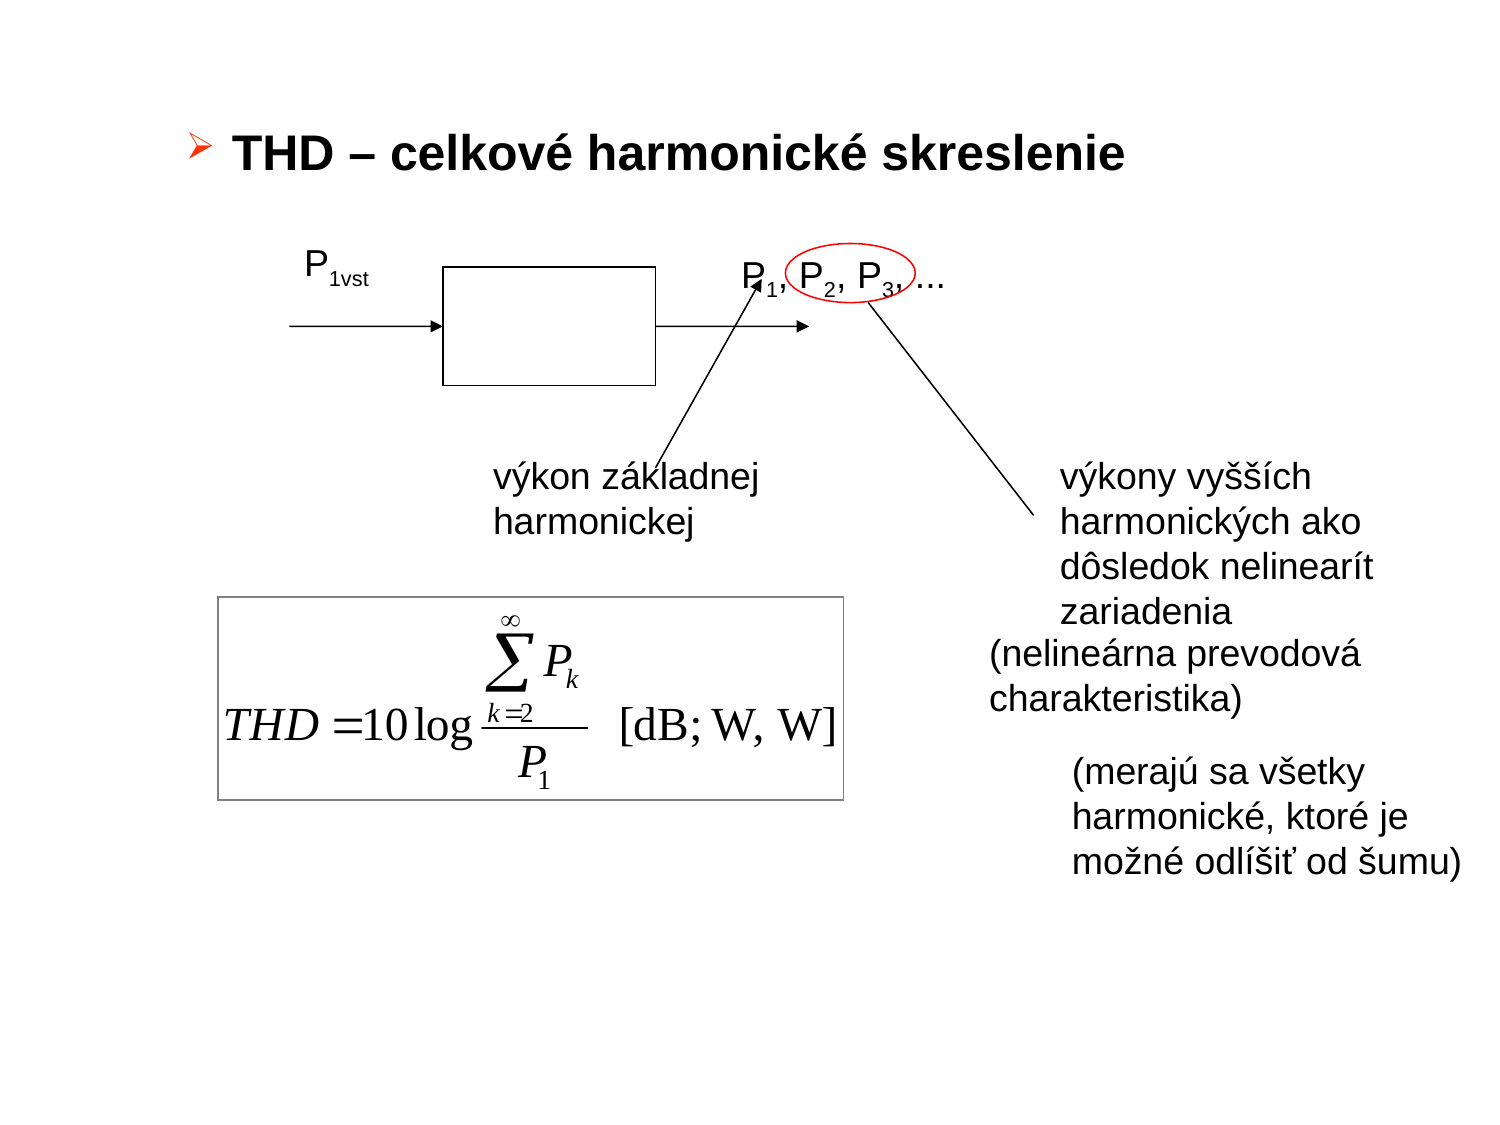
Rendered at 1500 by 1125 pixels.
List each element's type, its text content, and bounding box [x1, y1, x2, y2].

text_box výkon základnej harmonickej [478, 444, 880, 549]
text_box (merajú sa všetky harmonické, ktoré je možné odlíšiť od šumu) [1057, 739, 1500, 890]
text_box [218, 597, 844, 800]
text_box P1, P2, P3, ... [726, 243, 1046, 310]
text_box P1vst [289, 231, 396, 298]
text_box [442, 267, 656, 386]
text_box THD – celkové harmonické skreslenie [171, 113, 1235, 189]
text_box [289, 320, 443, 333]
text_box [655, 278, 762, 469]
text_box [736, 320, 810, 333]
text_box (nelineárna prevodová charakteristika) [974, 621, 1448, 727]
text_box [785, 243, 916, 303]
text_box výkony vyšších harmonických ako dôsledok nelinearít zariadenia [1045, 444, 1459, 639]
